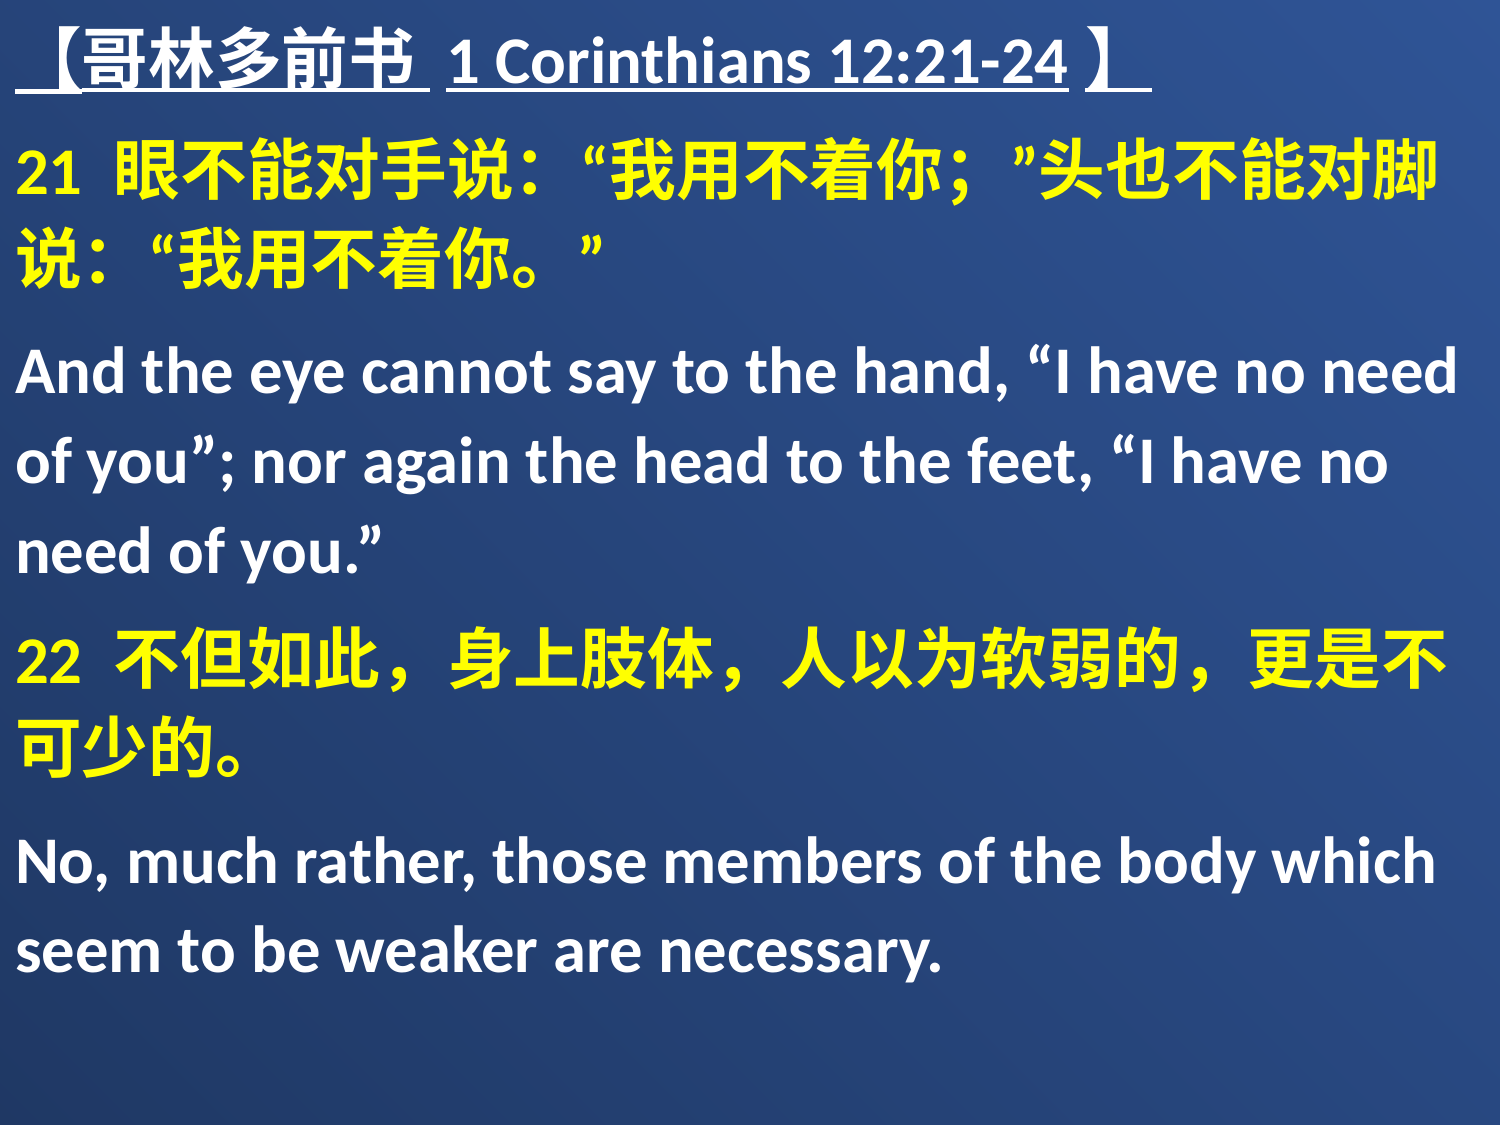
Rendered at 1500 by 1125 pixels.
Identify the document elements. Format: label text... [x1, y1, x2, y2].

subtitle 【哥林多前书 1 Corinthians 12:21-24】 21 眼不能对手说：“我用不着你；”头也不能对脚说：“我用不着你。” And the eye cannot say to the hand, “I have no need of you”; nor again the head to the feet, “I have no need of you.” 22 不但如此，身上肢体，人以为软弱的，更是不可少的。 No, much rather, those members of the body which seem to be weaker are necessary. [0, 0, 1500, 1125]
